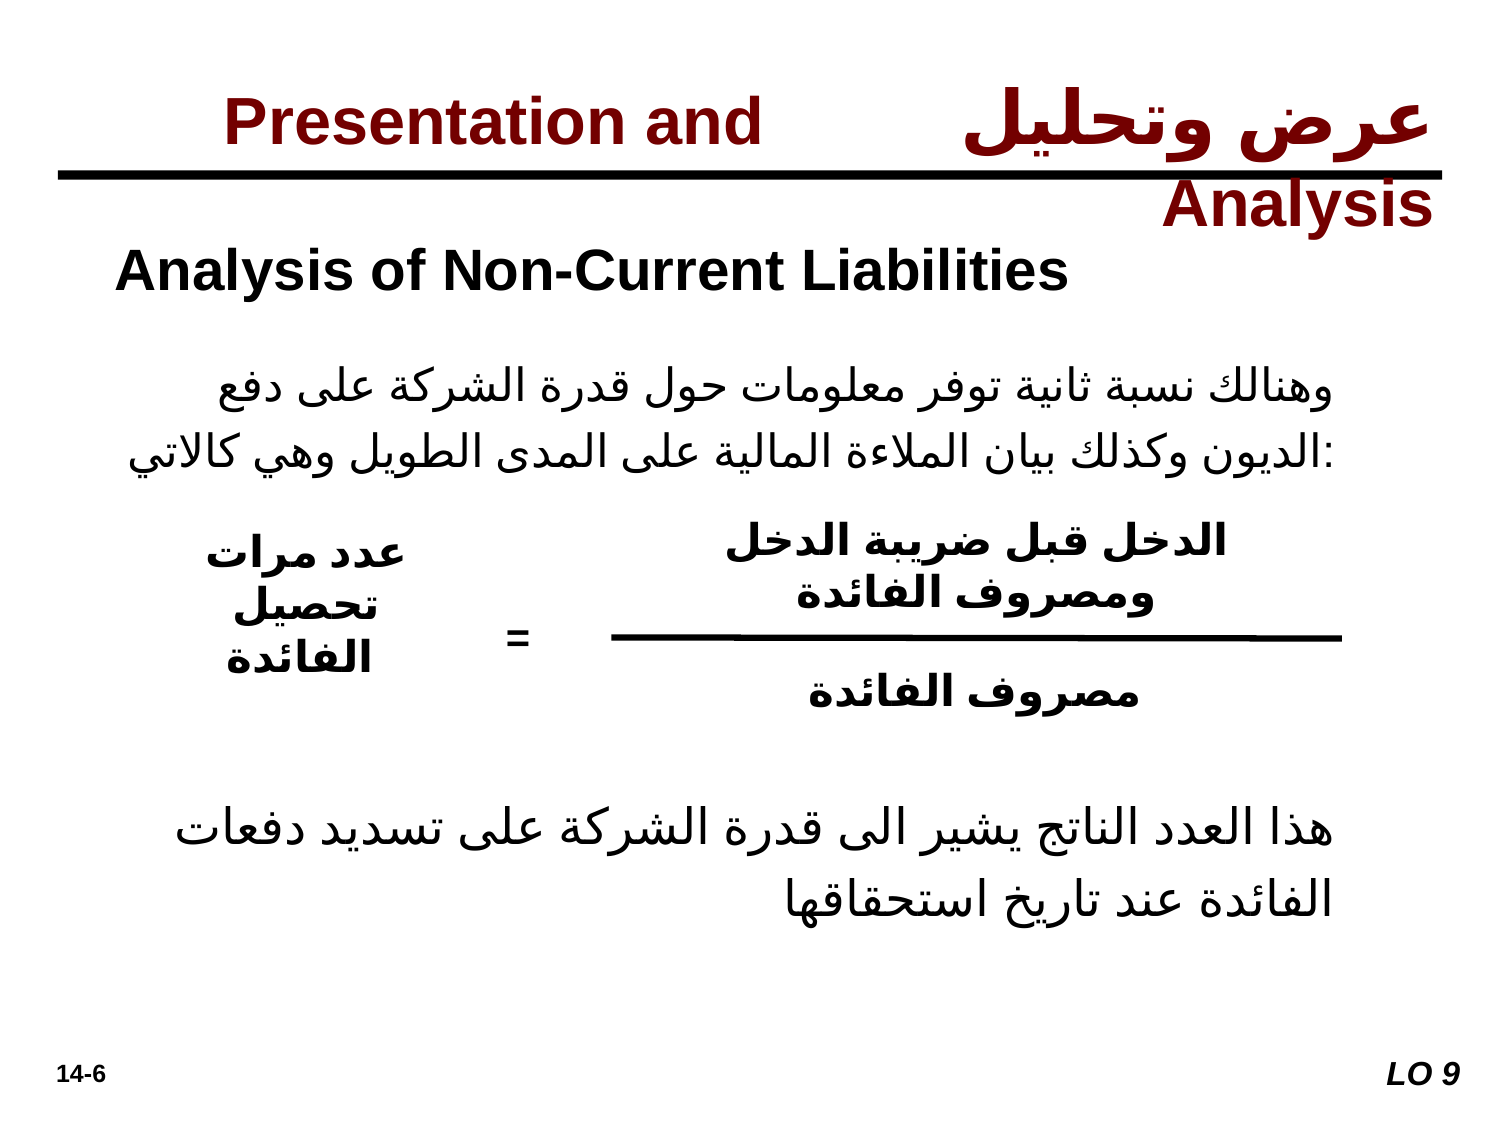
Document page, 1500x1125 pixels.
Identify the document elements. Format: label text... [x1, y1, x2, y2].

text_box عدد مرات تحصيل الفائدة [156, 516, 457, 689]
text_box هذا العدد الناتج يشير الى قدرة الشركة على تسديد دفعات الفائدة عند تاريخ استحقاقها [99, 774, 1350, 934]
text_box عرض وتحليل Presentation and Analysis [99, 62, 1450, 155]
text_box الدخل قبل ضريبة الدخل ومصروف الفائدة [676, 504, 1277, 624]
text_box وهنالك نسبة ثانية توفر معلومات حول قدرة الشركة على دفع الديون وكذلك بيان الملاءة المالية على المدى الطويل وهي كالاتي: [99, 337, 1350, 485]
text_box مصروف الفائدة [549, 655, 1413, 723]
text_box Analysis of Non-Current Liabilities [99, 224, 1413, 310]
text_box LO 9 [1324, 1044, 1475, 1100]
text_box = [474, 615, 550, 668]
